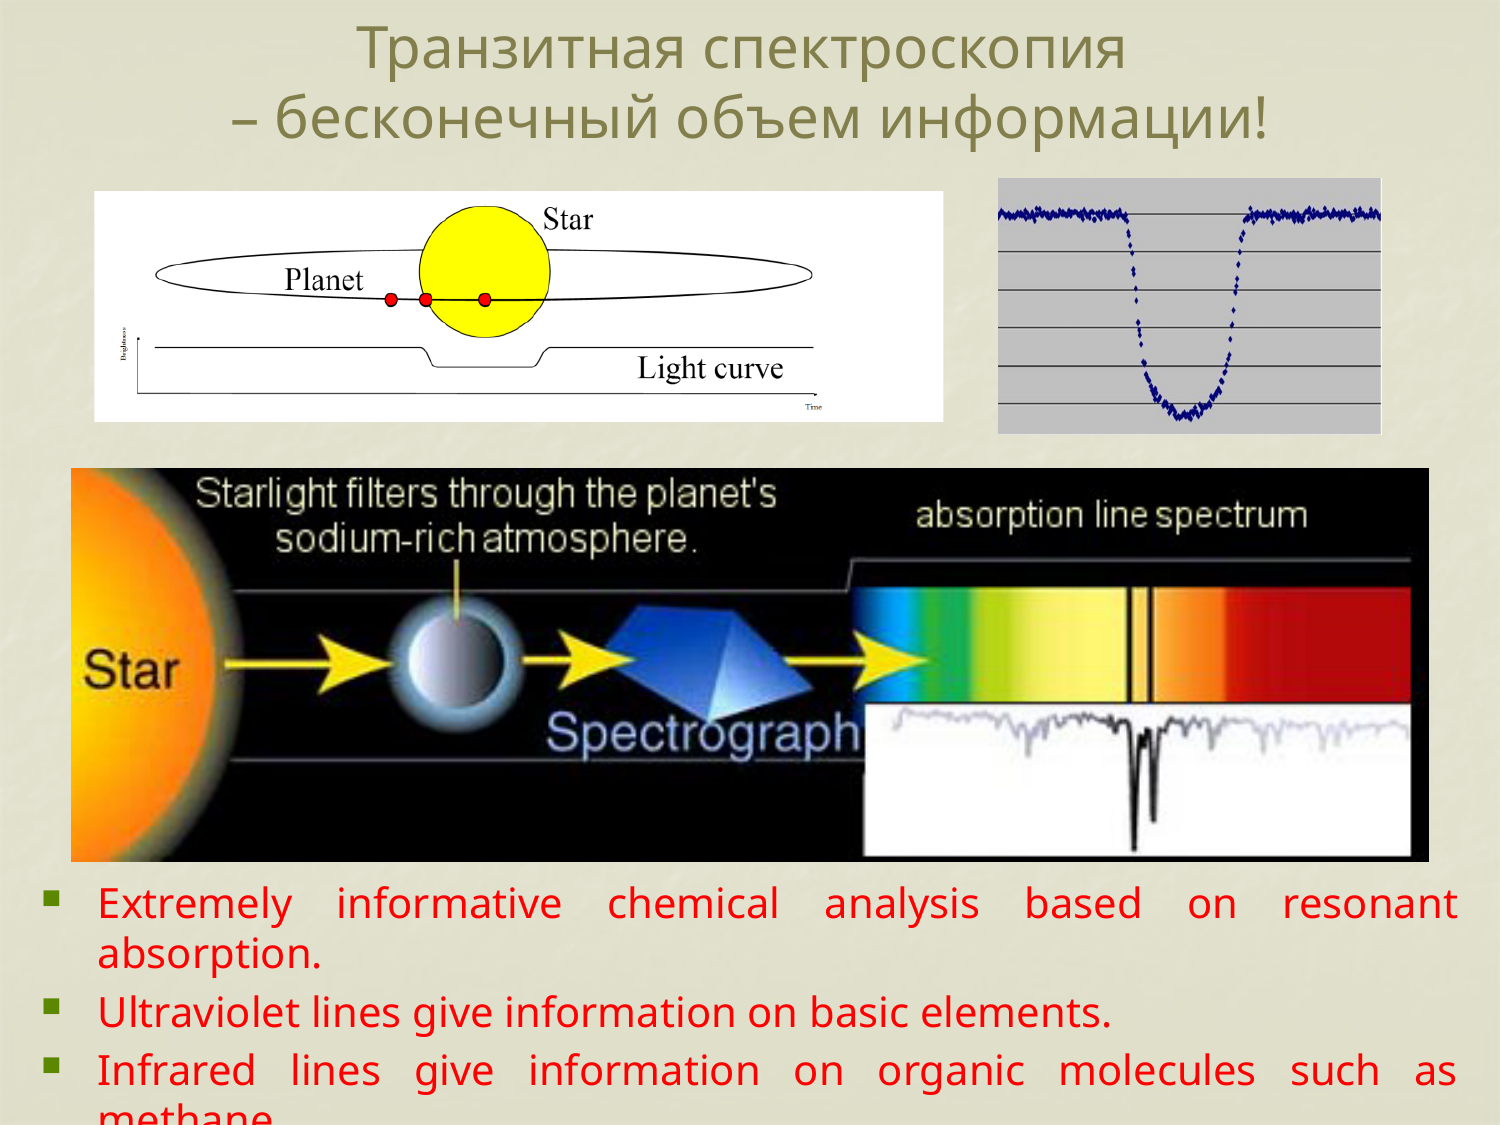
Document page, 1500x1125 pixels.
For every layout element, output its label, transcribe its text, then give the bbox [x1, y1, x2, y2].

picture [997, 178, 1383, 435]
picture [94, 191, 944, 422]
title Транзитная спектроскопия – бесконечный объем информации! [0, 7, 1500, 153]
list Extremely informative chemical analysis based on resonant absorption. Ultraviolet lines give information on basic elements. Infrared lines give information on organic molecules such as methane. Has a potential to detect ingredients and byproduct of life forms. [26, 869, 1474, 1106]
picture [70, 468, 1430, 862]
